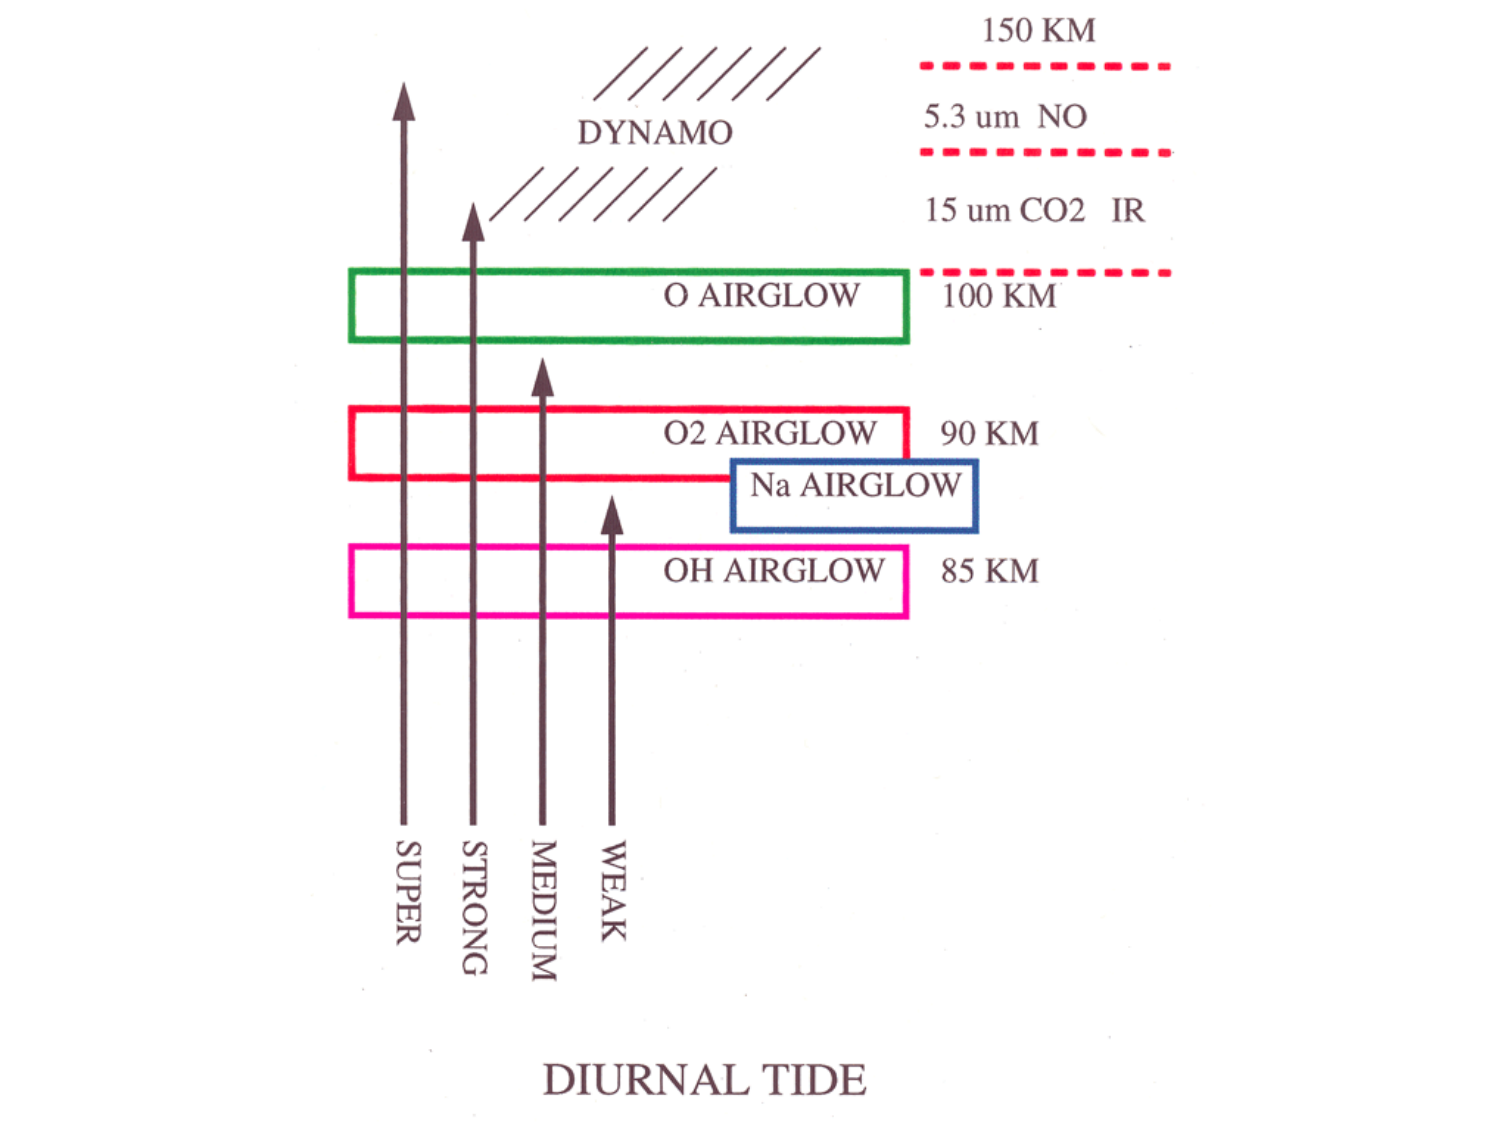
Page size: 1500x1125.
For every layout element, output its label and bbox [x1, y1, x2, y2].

picture [286, 0, 1214, 1125]
